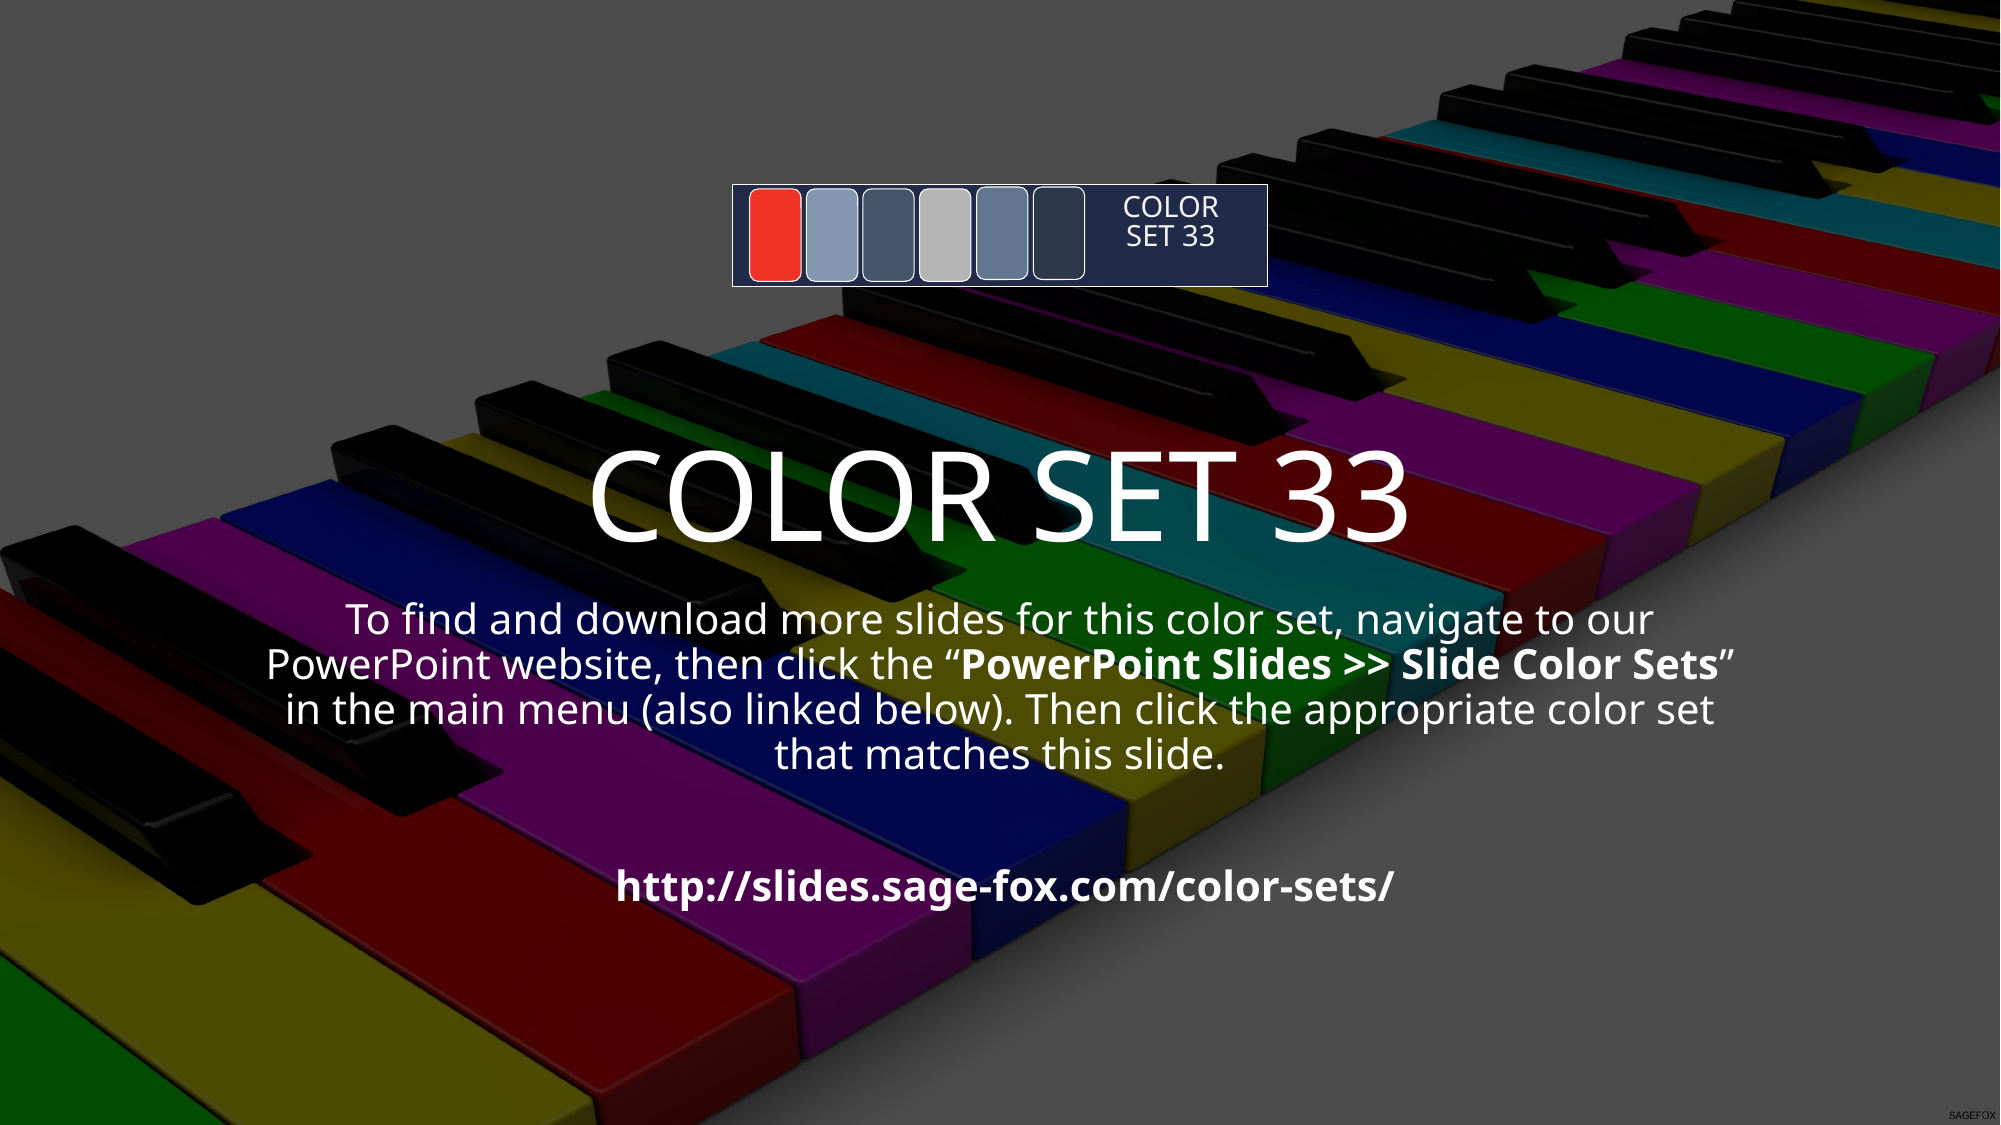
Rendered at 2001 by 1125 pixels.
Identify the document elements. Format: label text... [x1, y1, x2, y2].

picture [0, 0, 2001, 1125]
title COLOR SET 33 [249, 184, 1750, 576]
subtitle To find and download more slides for this color set, navigate to our PowerPoint website, then click the “PowerPoint Slides >> Slide Color Sets” in the main menu (also linked below). Then click the appropriate color set that matches this slide. http://slides.sage-fox.com/color-sets/ [249, 590, 1750, 863]
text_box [732, 184, 1268, 290]
